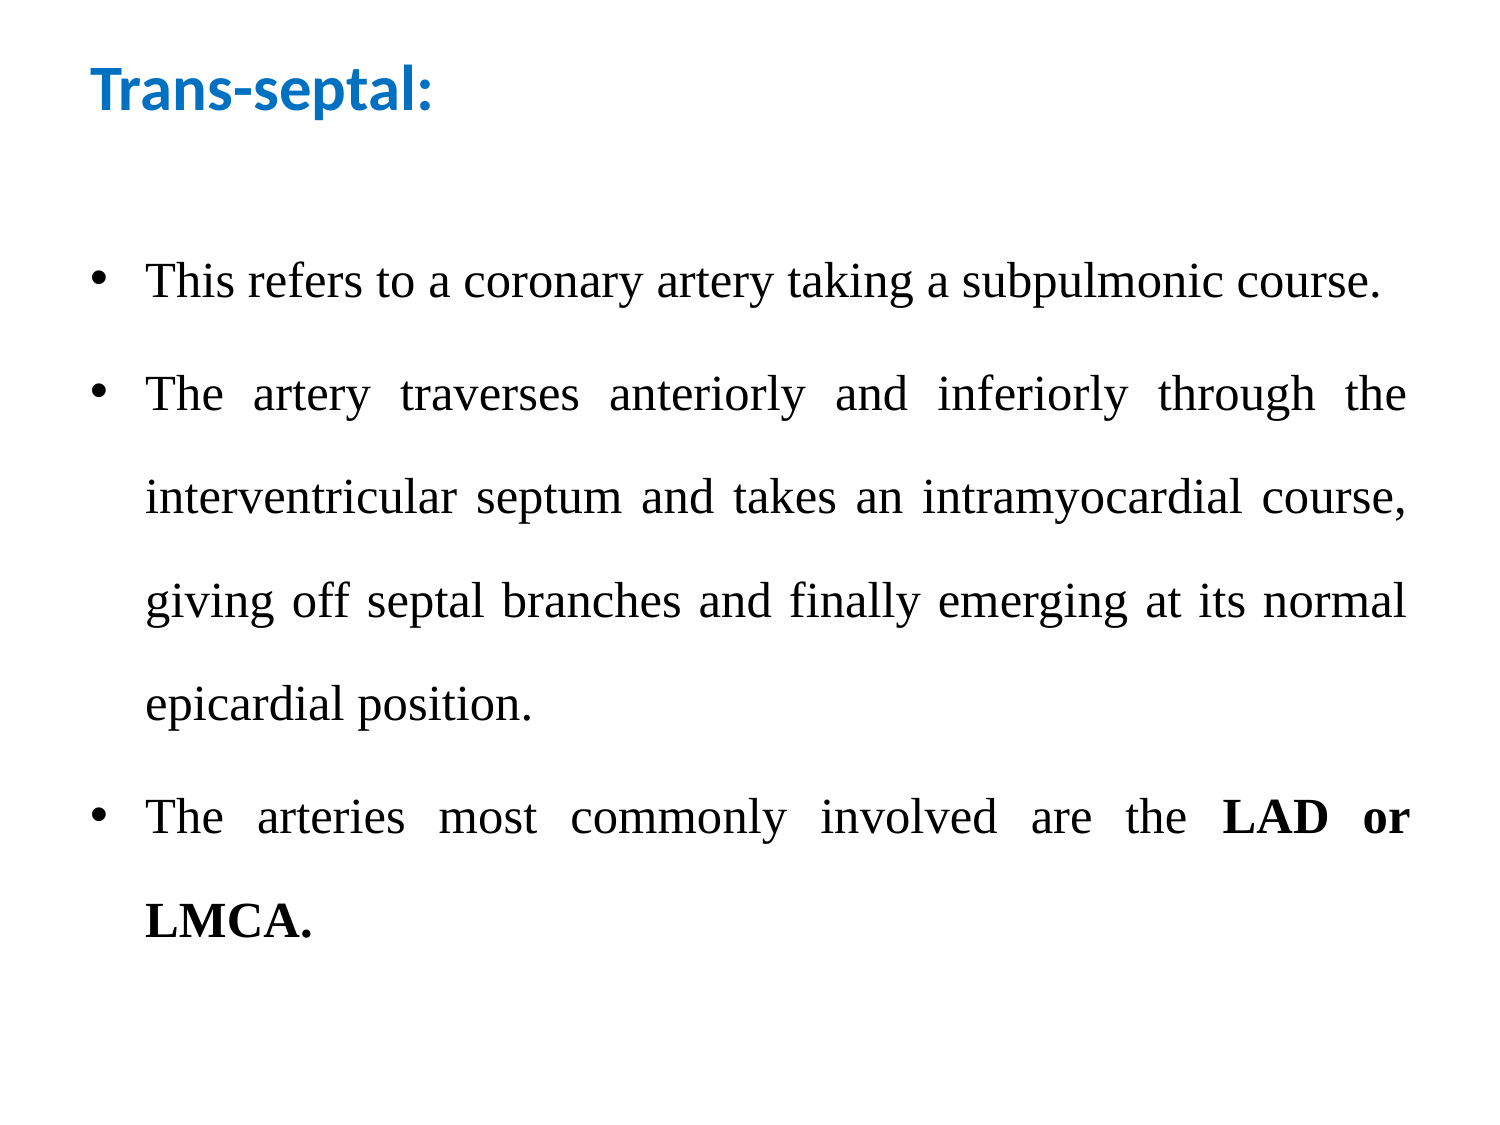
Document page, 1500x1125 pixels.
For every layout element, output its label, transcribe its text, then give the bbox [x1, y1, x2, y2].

list Trans-septal: This refers to a coronary artery taking a subpulmonic course. The artery traverses anteriorly and inferiorly through the interventricular septum and takes an intramyocardial course, giving off septal branches and finally emerging at its normal epicardial position. The arteries most commonly involved are the LAD or LMCA. [75, 37, 1425, 1005]
